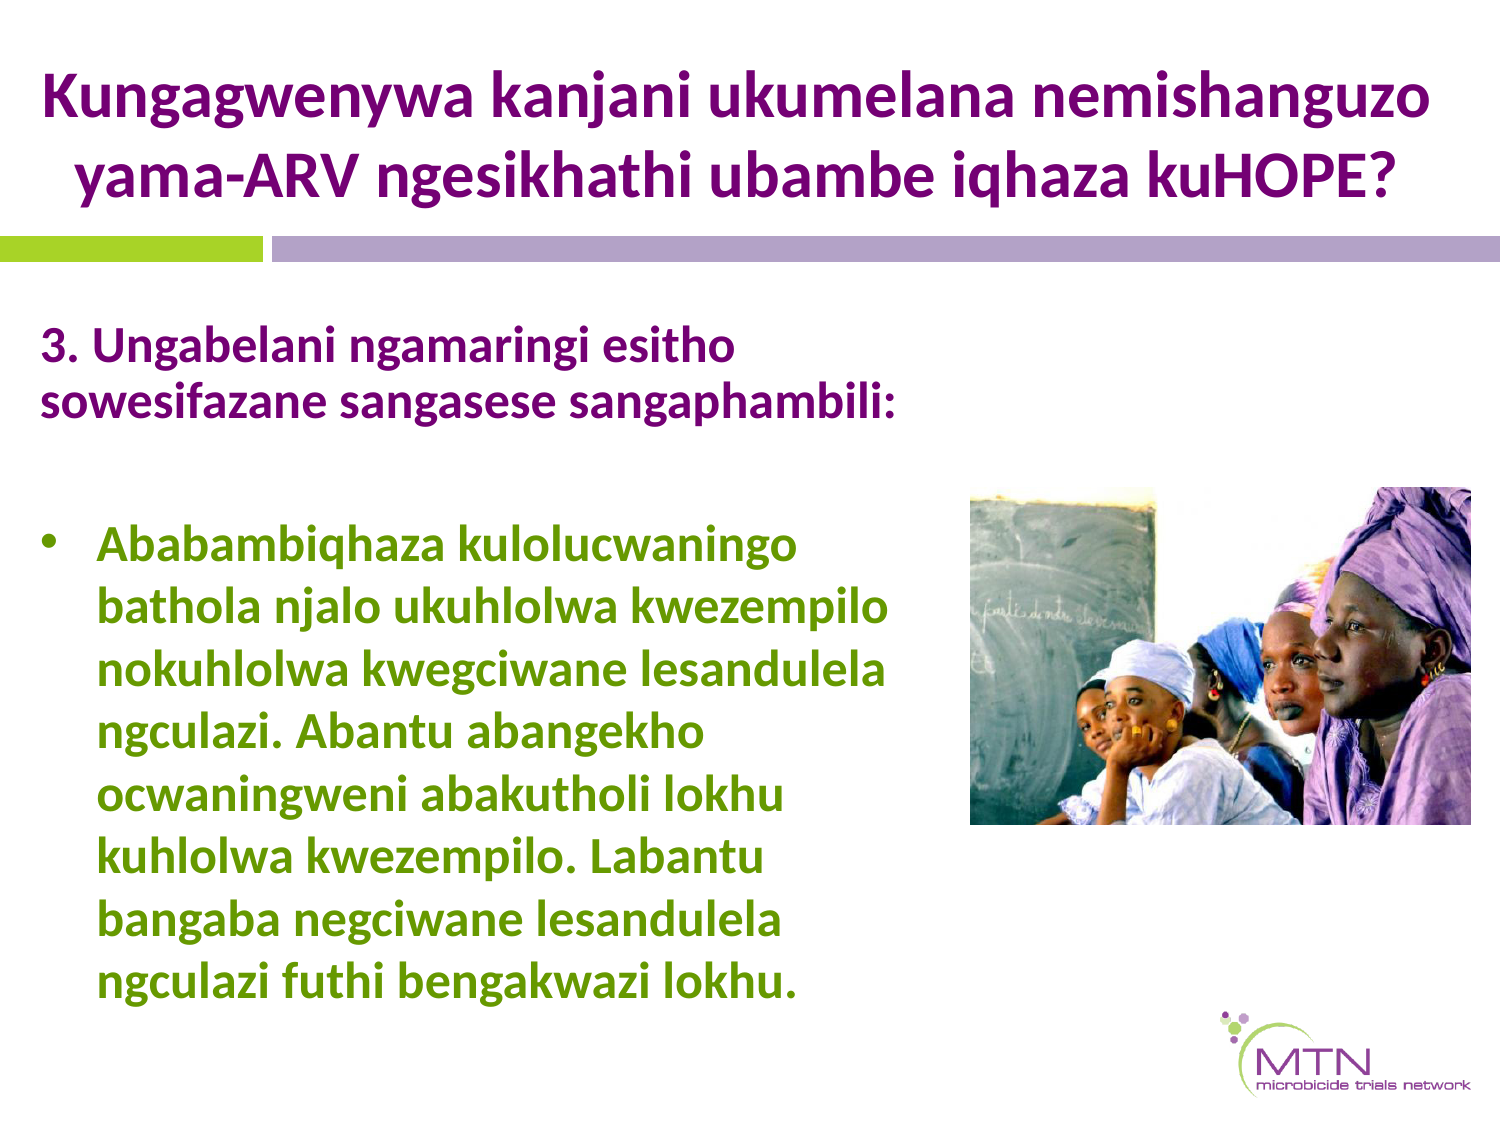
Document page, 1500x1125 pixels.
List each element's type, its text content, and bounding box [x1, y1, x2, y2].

picture [0, 236, 1500, 262]
picture [970, 487, 1472, 826]
title Kungagwenywa kanjani ukumelana nemishanguzo yama-ARV ngesikhathi ubambe iqhaza kuHOPE? [0, 37, 1500, 225]
picture [1220, 1011, 1472, 1099]
text_box 3. Ungabelani ngamaringi esitho sowesifazane sangasese sangaphambili: Ababambiqhaza kulolucwaningo bathola njalo ukuhlolwa kwezempilo nokuhlolwa kwegciwane lesandulela ngculazi. Abantu abangekho ocwaningweni abakutholi lokhu kuhlolwa kwezempilo. Labantu bangaba negciwane lesandulela ngculazi futhi bengakwazi lokhu. [24, 310, 963, 1098]
